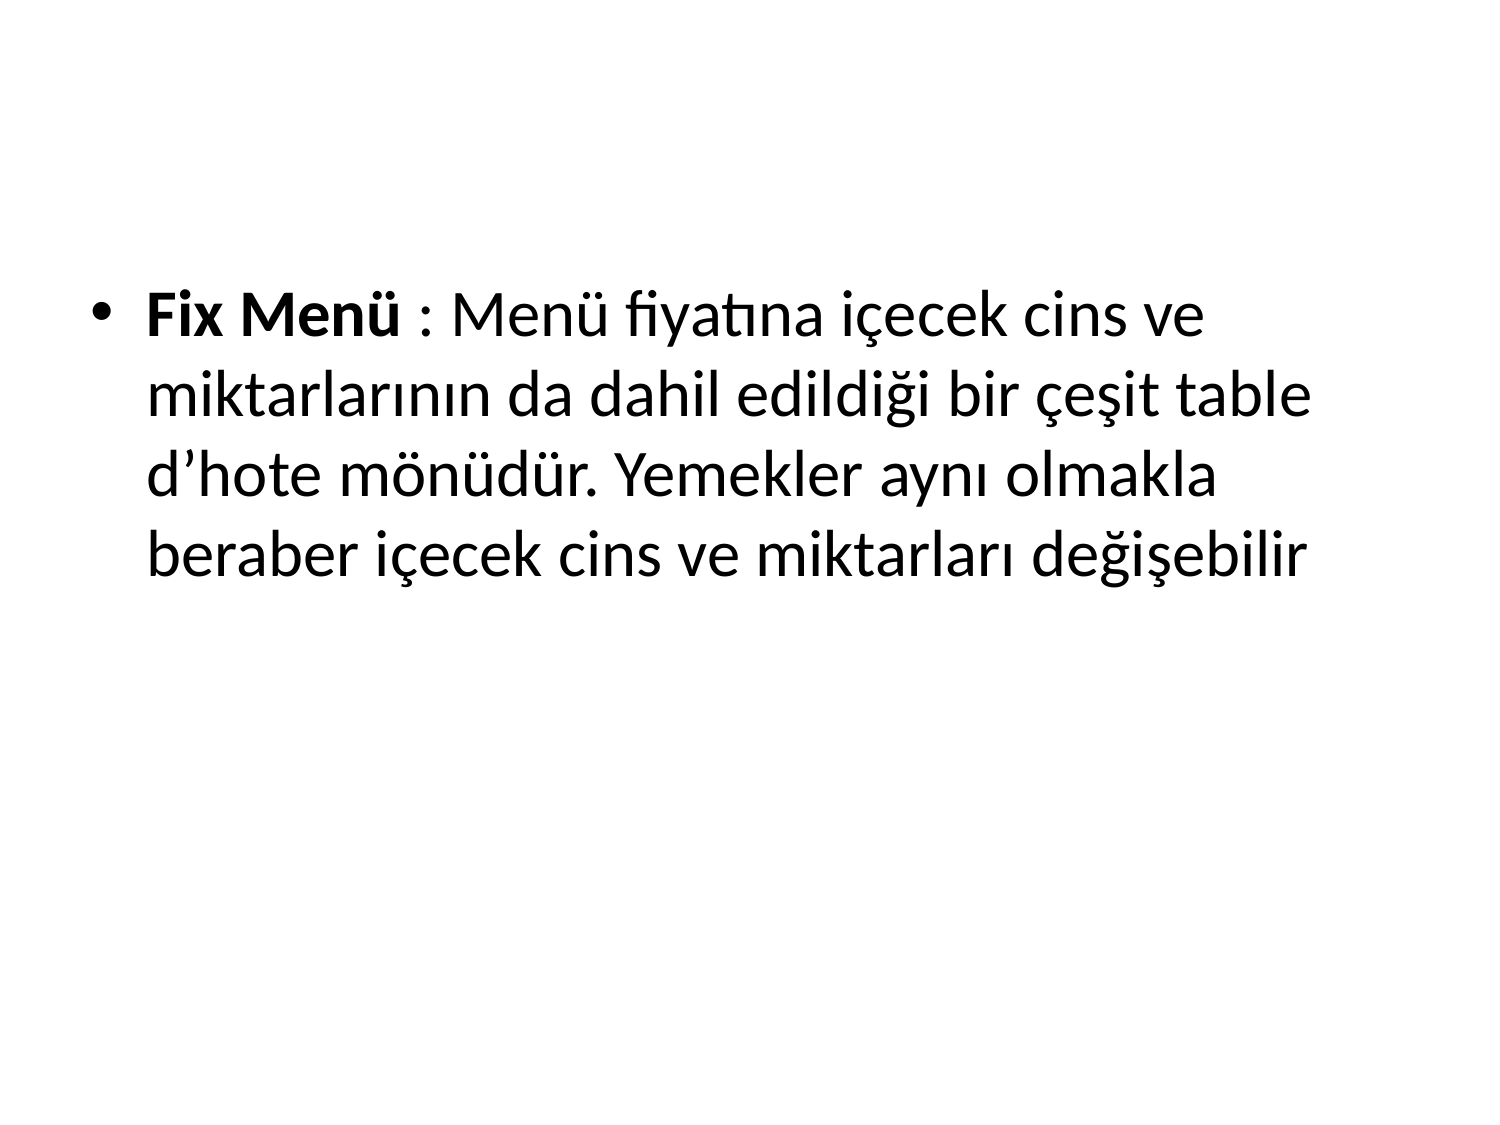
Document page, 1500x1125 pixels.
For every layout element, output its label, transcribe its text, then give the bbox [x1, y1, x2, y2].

list Fix Menü : Menü fiyatına içecek cins ve miktarlarının da dahil edildiği bir çeşit table d’hote mönüdür. Yemekler aynı olmakla beraber içecek cins ve miktarları değişebilir [75, 262, 1425, 1005]
